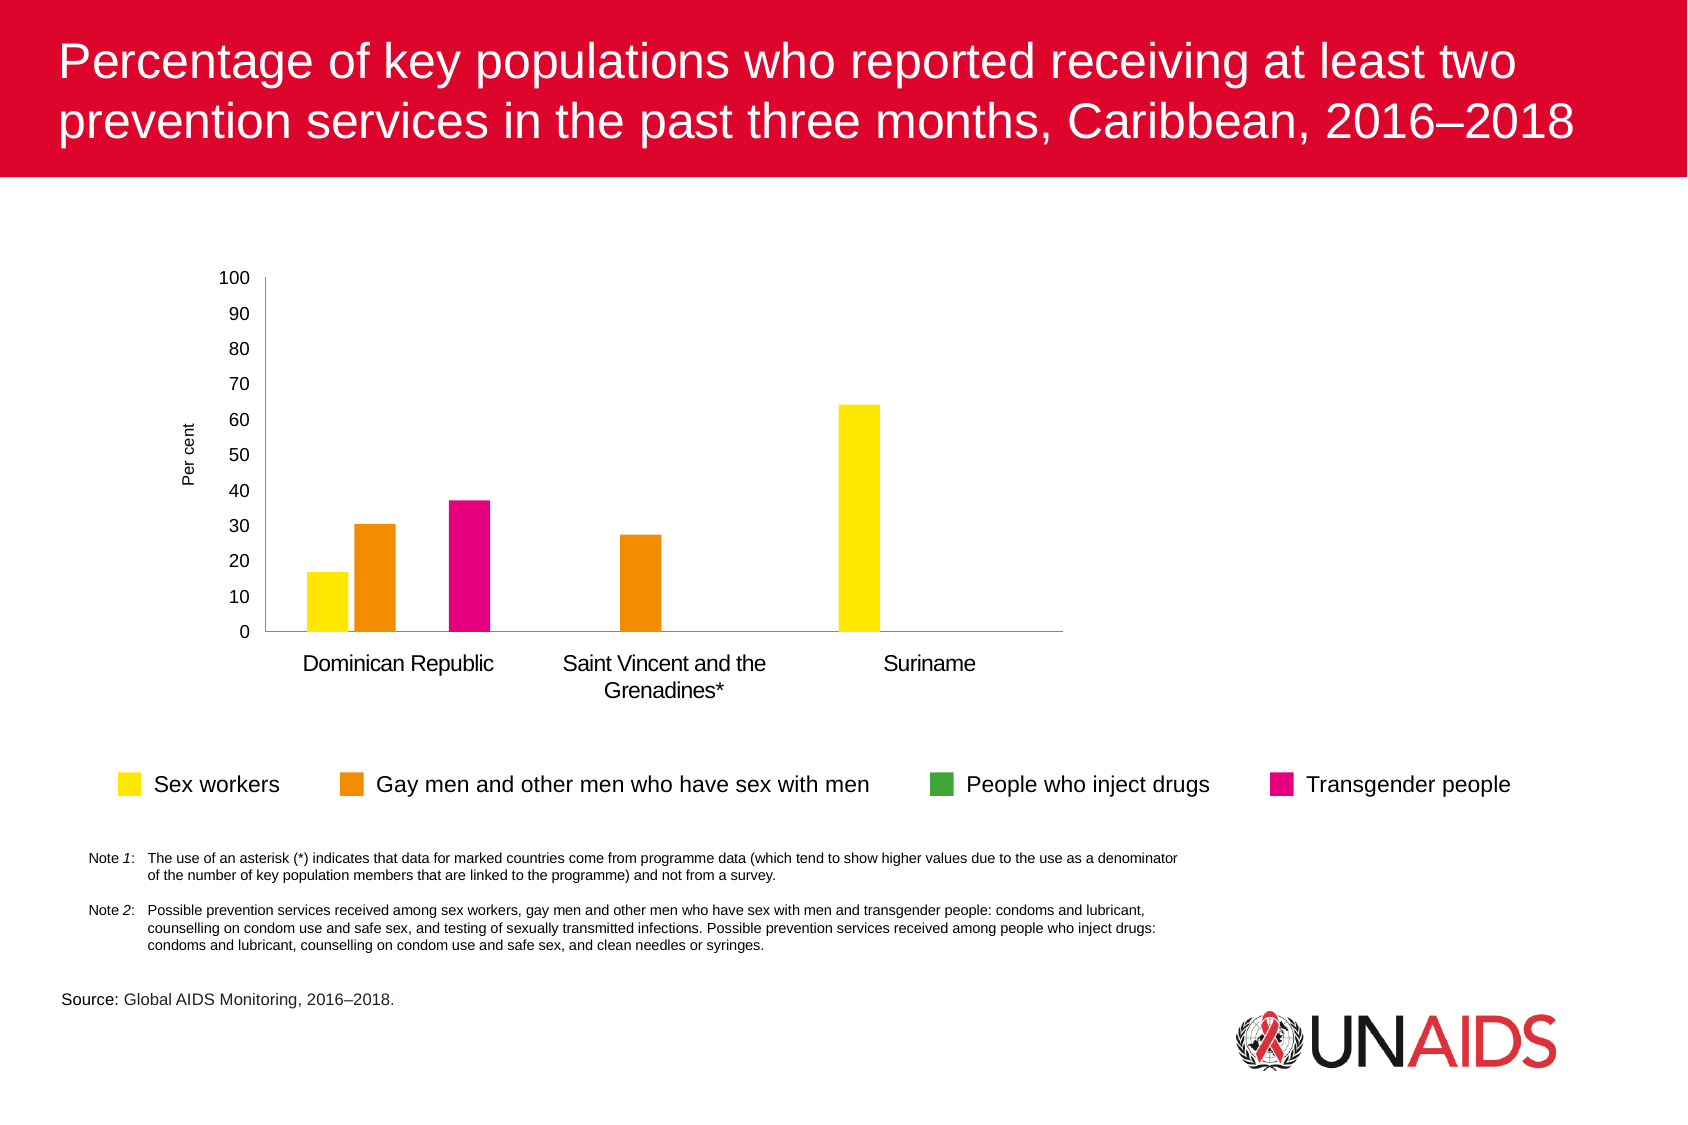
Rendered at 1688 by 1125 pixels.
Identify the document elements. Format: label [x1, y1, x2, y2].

text_box [0, 0, 1688, 1010]
picture [1236, 1011, 1556, 1071]
